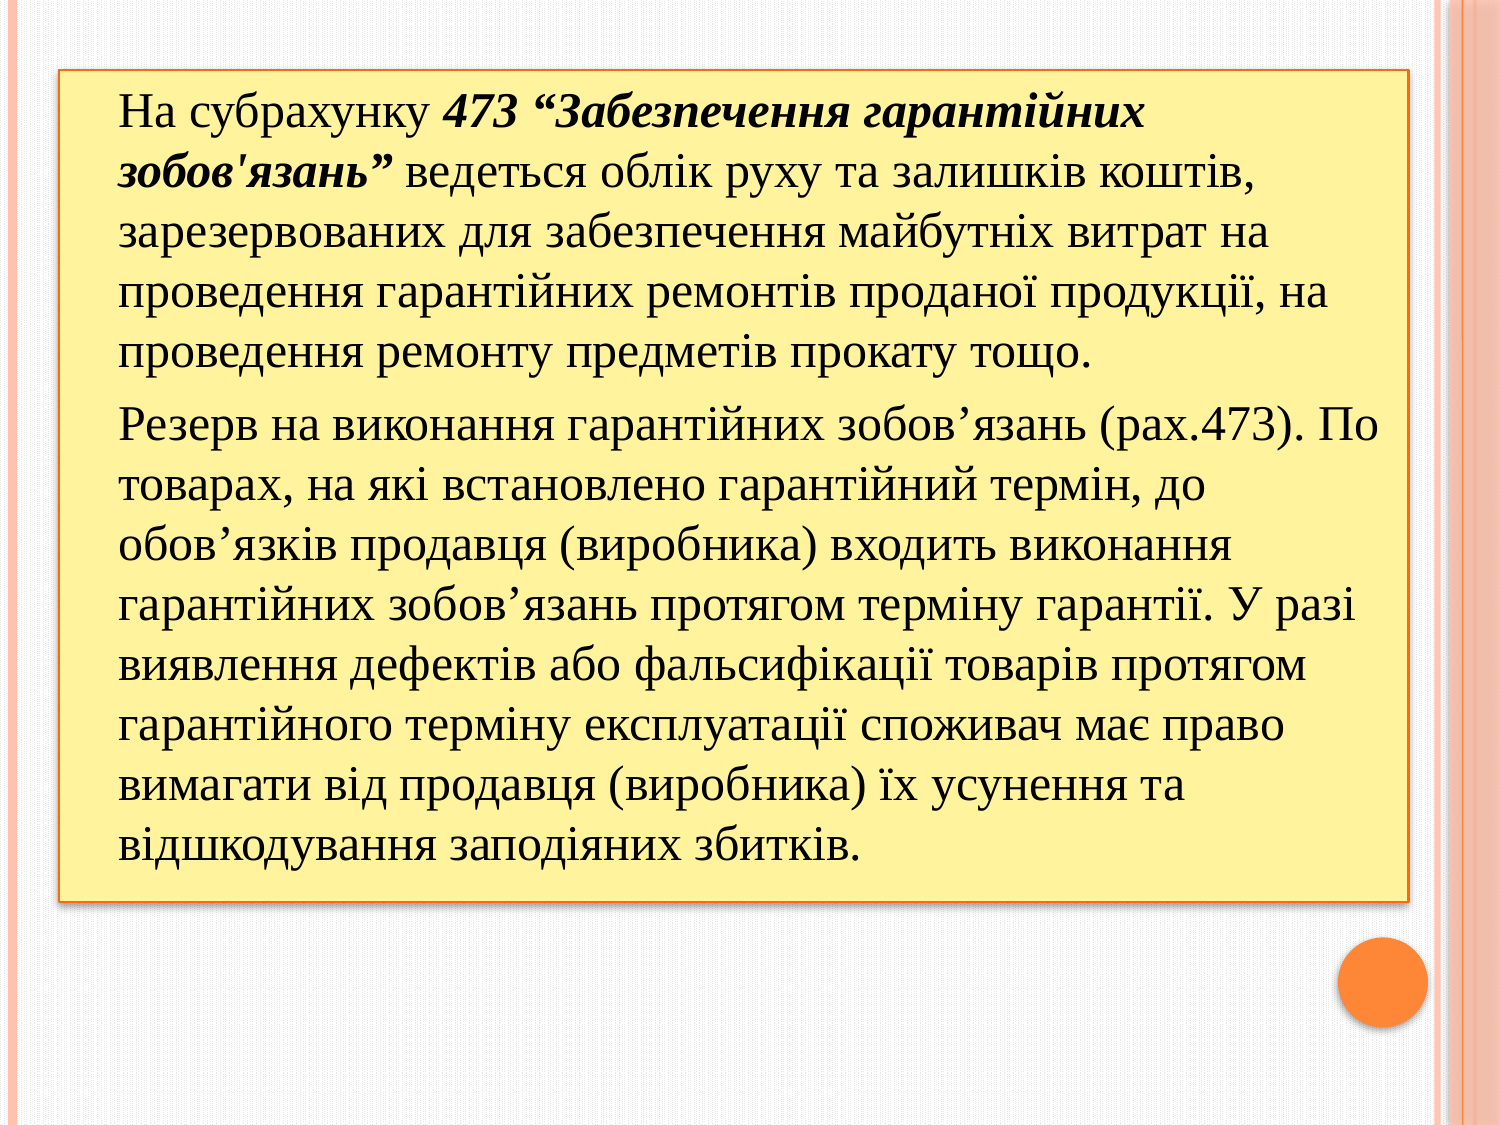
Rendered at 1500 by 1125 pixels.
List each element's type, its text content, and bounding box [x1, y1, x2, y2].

list На субрахунку 473 “Забезпечення гарантійних зобов'язань” ведеться облік руху та залишків коштів, зарезервованих для забезпечення майбутніх витрат на проведення гарантійних ремонтів проданої продукції, на проведення ремонту предметів прокату тощо. Резерв на виконання гарантійних зобов’язань (рах.473). По товарах, на які встановлено гарантійний термін, до обов’язків продавця (виробника) входить виконання гарантійних зобов’язань протягом терміну гарантії. У разі виявлення дефектів або фальсифікації товарів протягом гарантійного терміну експлуатації споживач має право вимагати від продавця (виробника) їх усунення та відшкодування заподіяних збитків. [58, 69, 1410, 903]
